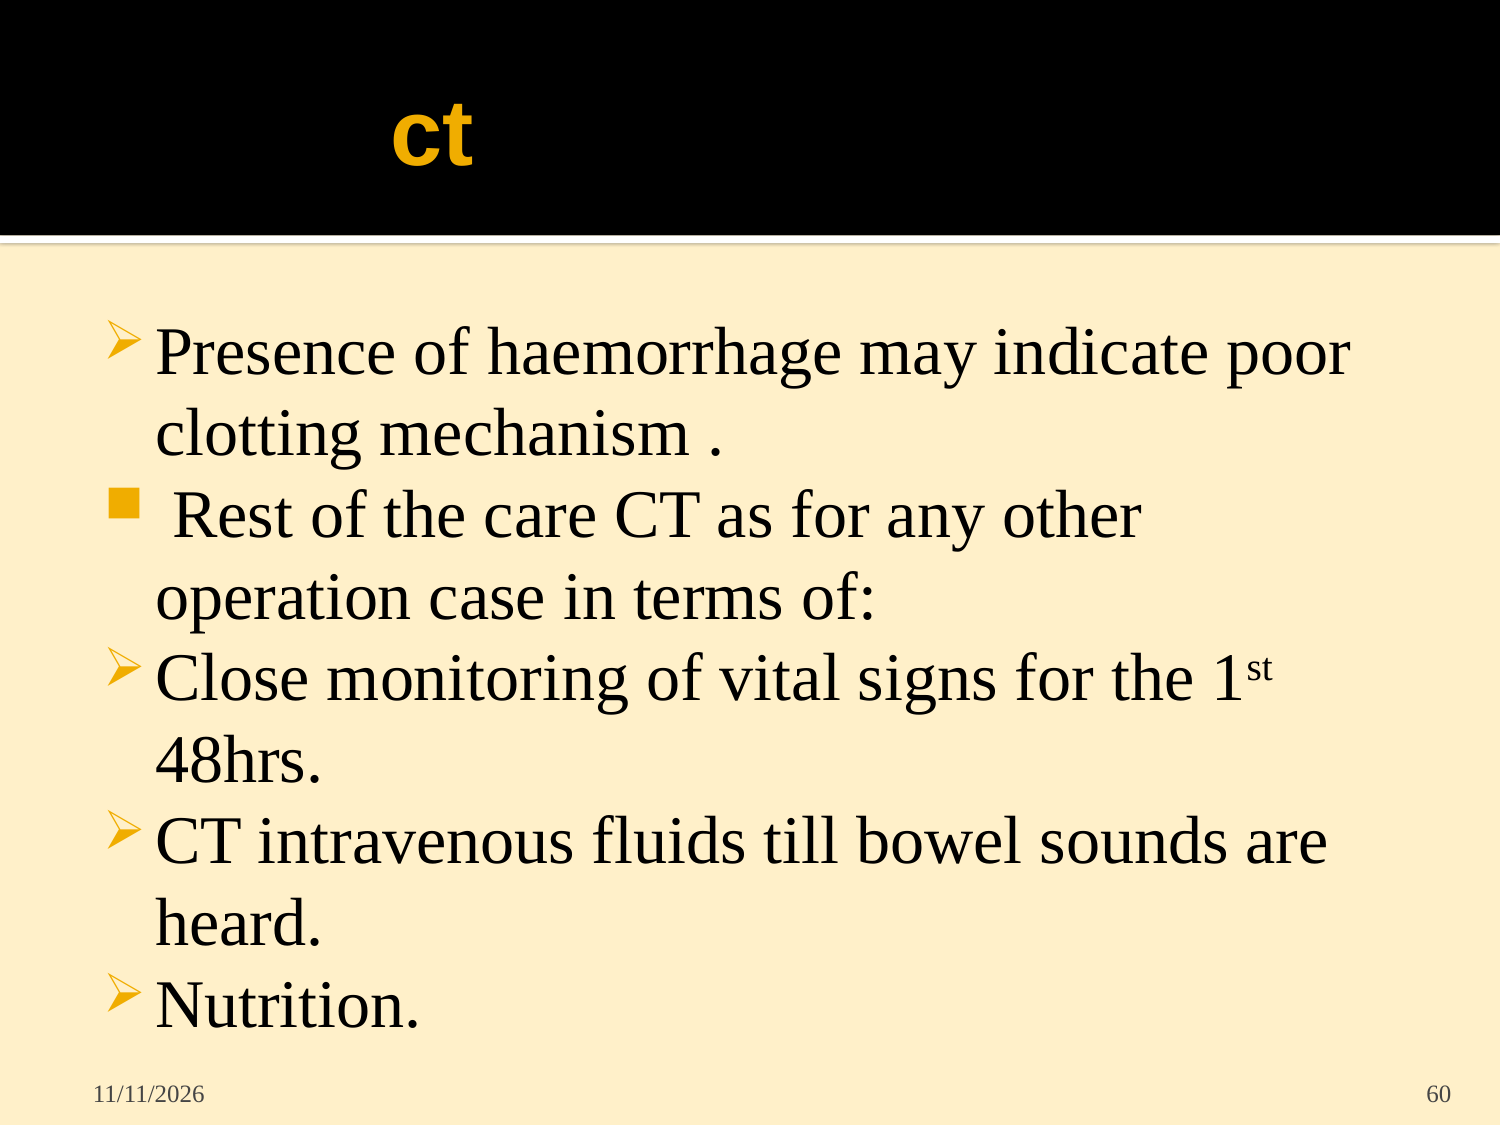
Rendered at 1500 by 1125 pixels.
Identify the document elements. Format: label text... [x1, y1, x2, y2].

title ct [75, 25, 1425, 231]
slide_number 60 [1345, 1062, 1467, 1108]
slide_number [75, 1062, 425, 1108]
list Presence of haemorrhage may indicate poor clotting mechanism . Rest of the care CT as for any other operation case in terms of: Close monitoring of vital signs for the 1st 48hrs. CT intravenous fluids till bowel sounds are heard. Nutrition. [75, 291, 1425, 1050]
